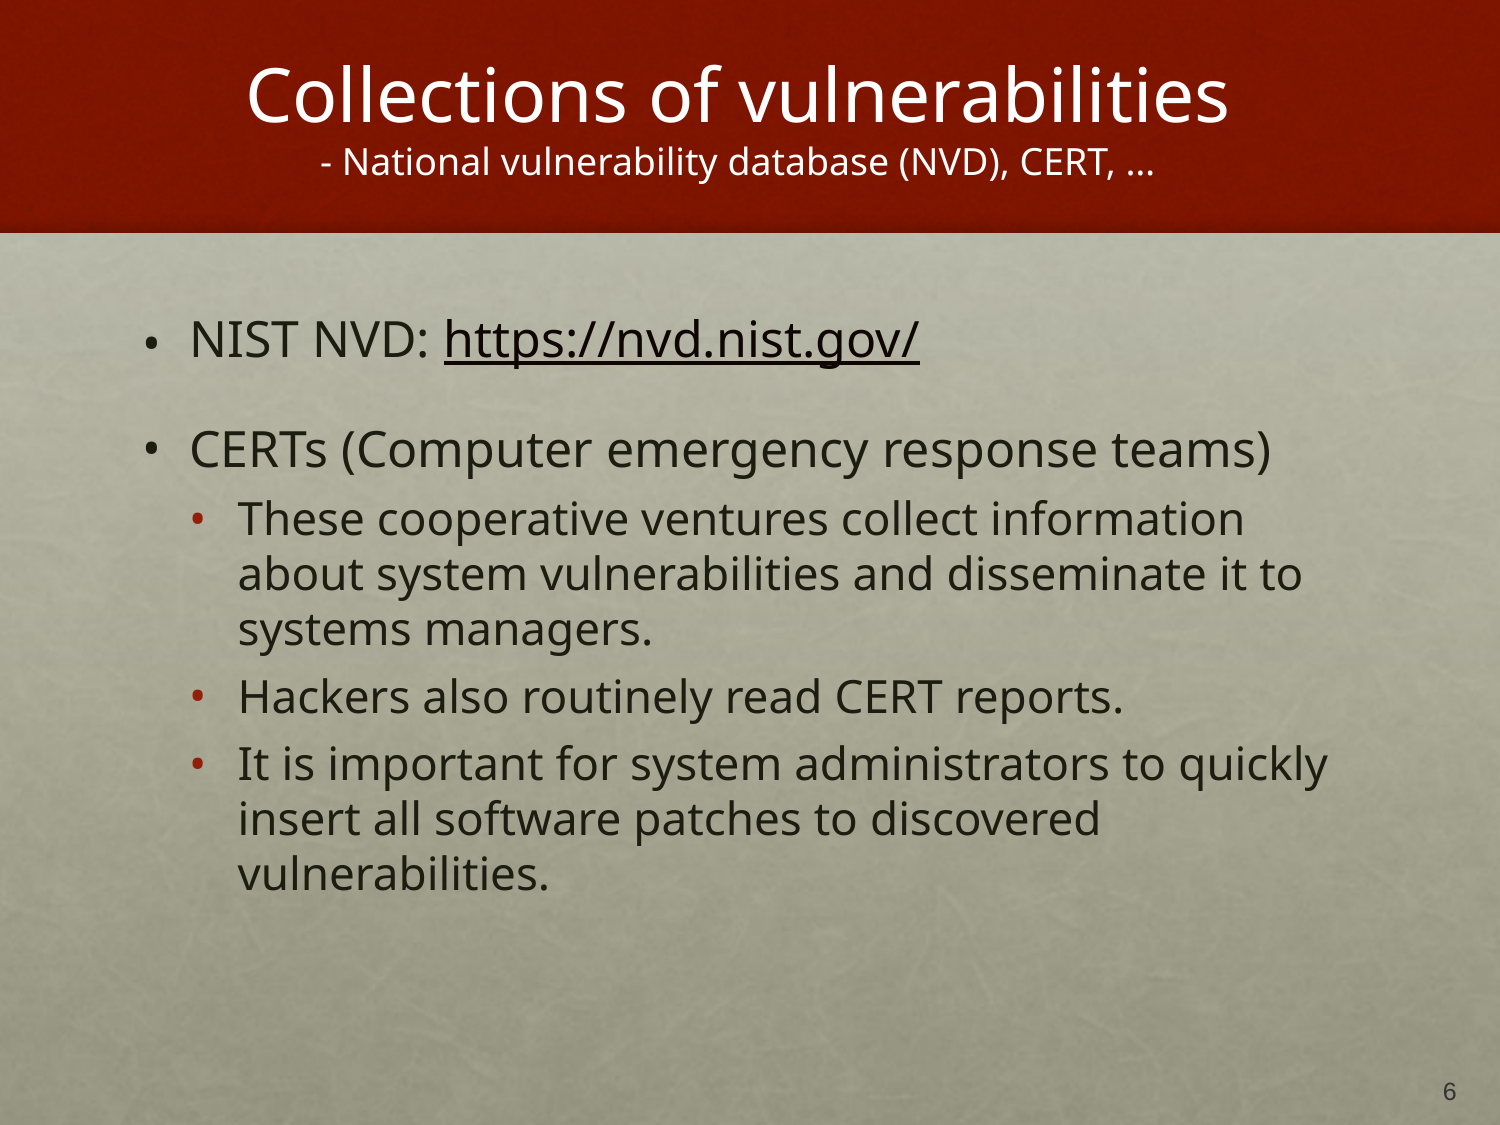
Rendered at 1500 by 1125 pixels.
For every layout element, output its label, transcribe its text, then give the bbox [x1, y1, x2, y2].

picture [0, 214, 1500, 1125]
list NIST NVD: https://nvd.nist.gov/ CERTs (Computer emergency response teams) These cooperative ventures collect information about system vulnerabilities and disseminate it to systems managers. Hackers also routinely read CERT reports. It is important for system administrators to quickly insert all software patches to discovered vulnerabilities. [127, 299, 1372, 1083]
slide_number 6 [1400, 1060, 1500, 1121]
title Collections of vulnerabilities - National vulnerability database (NVD), CERT, … [53, 10, 1424, 221]
